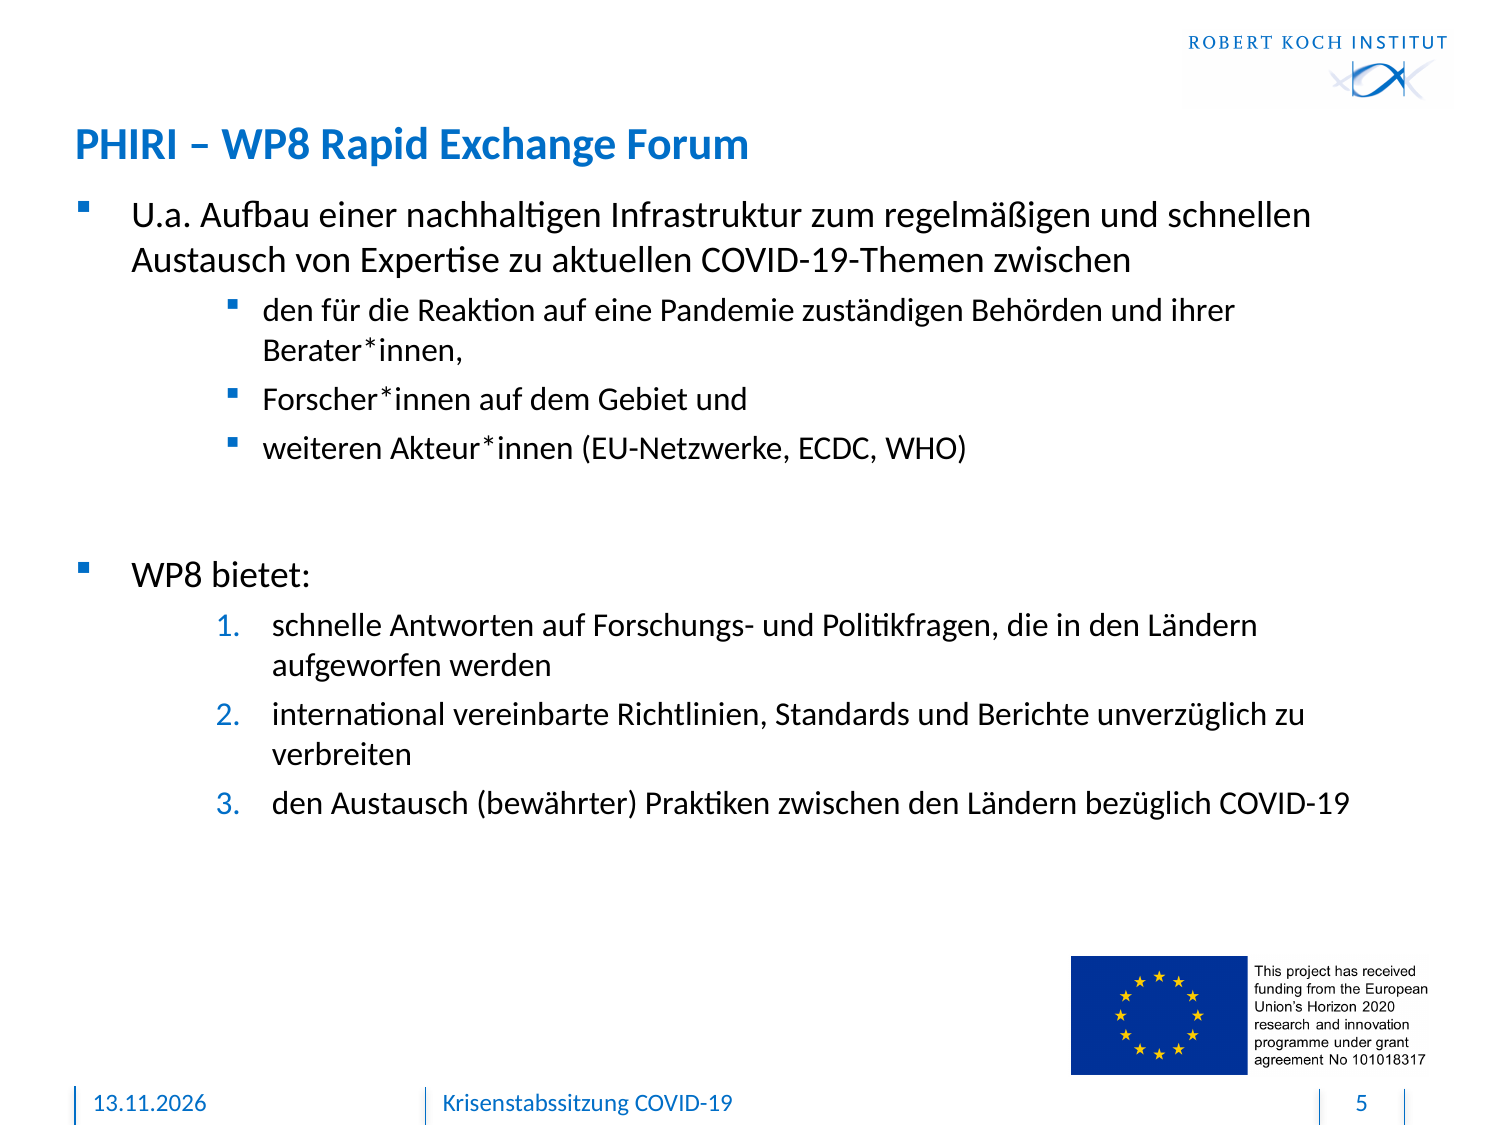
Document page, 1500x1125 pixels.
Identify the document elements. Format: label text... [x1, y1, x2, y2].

list U.a. Aufbau einer nachhaltigen Infrastruktur zum regelmäßigen und schnellen Austausch von Expertise zu aktuellen COVID-19-Themen zwischen den für die Reaktion auf eine Pandemie zuständigen Behörden und ihrer Berater*innen, Forscher*innen auf dem Gebiet und weiteren Akteur*innen (EU-Netzwerke, ECDC, WHO) WP8 bietet: schnelle Antworten auf Forschungs- und Politikfragen, die in den Ländern aufgeworfen werden international vereinbarte Richtlinien, Standards und Berichte unverzüglich zu verbreiten den Austausch (bewährter) Praktiken zwischen den Ländern bezüglich COVID-19 [75, 189, 1403, 1060]
footer Krisenstabssitzung COVID-19 [442, 1086, 1293, 1119]
slide_number 5 [1321, 1086, 1403, 1119]
picture [1182, 29, 1454, 109]
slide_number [92, 1086, 398, 1119]
title PHIRI – WP8 Rapid Exchange Forum [75, 113, 1403, 170]
picture [1068, 954, 1429, 1077]
